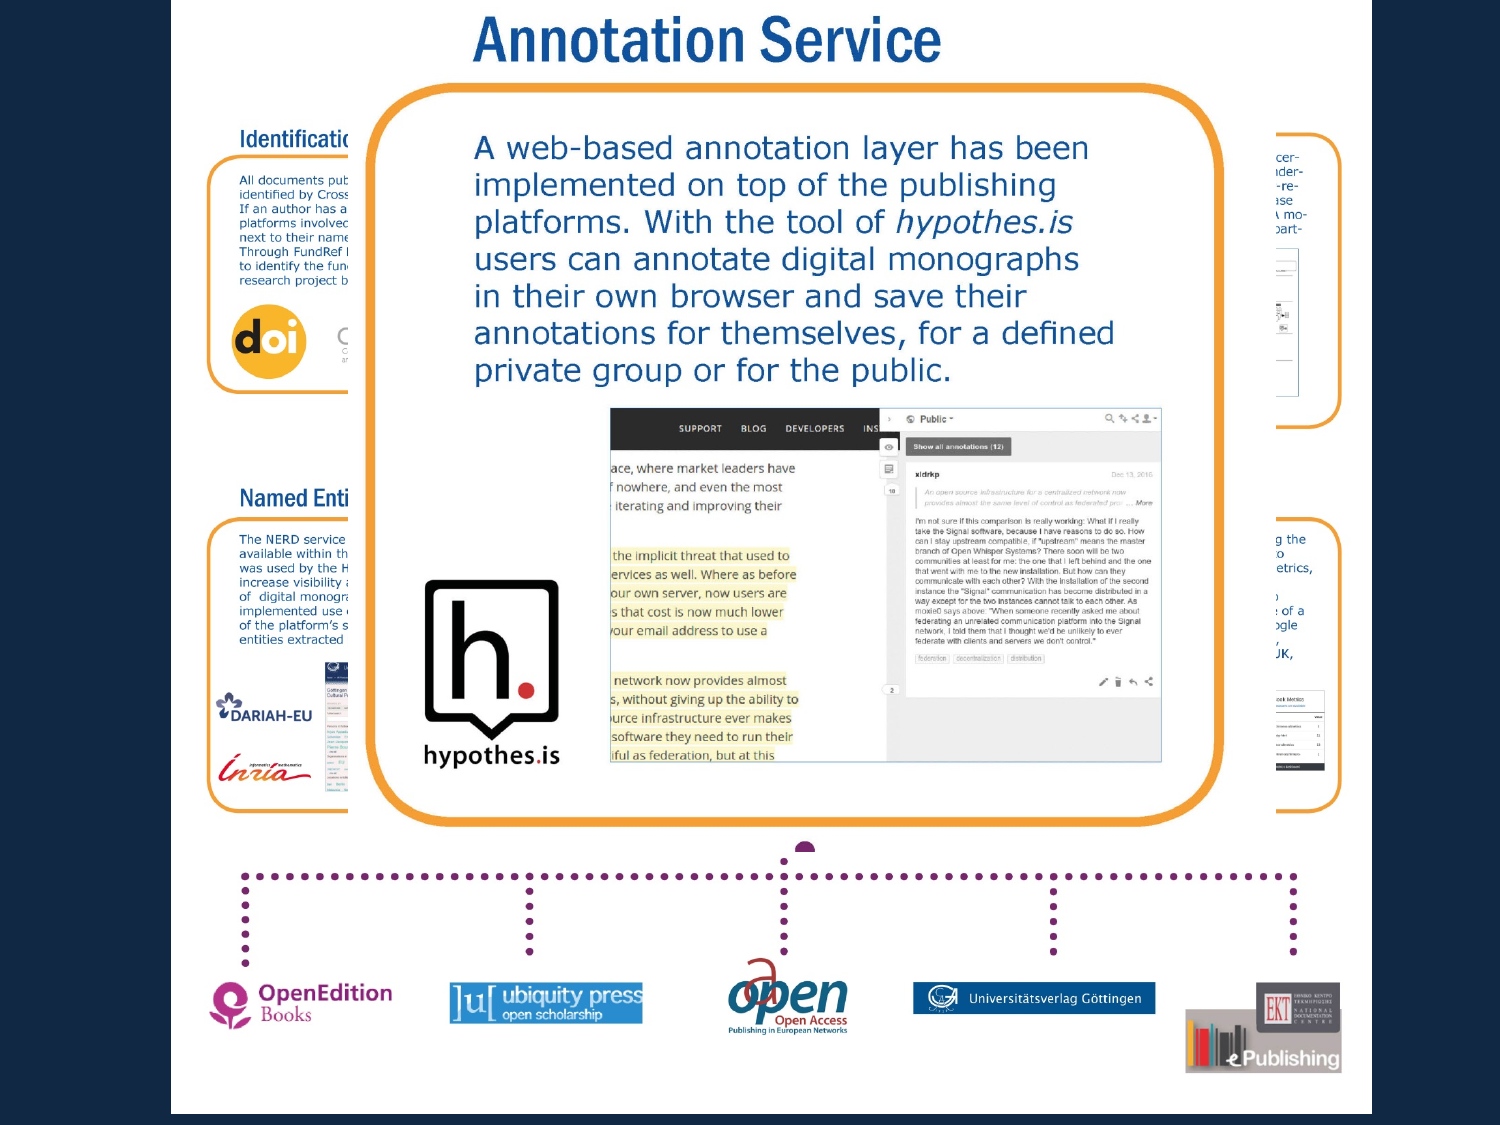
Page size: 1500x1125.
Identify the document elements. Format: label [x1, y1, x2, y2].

list [170, 0, 1373, 1114]
picture [348, 6, 1276, 852]
